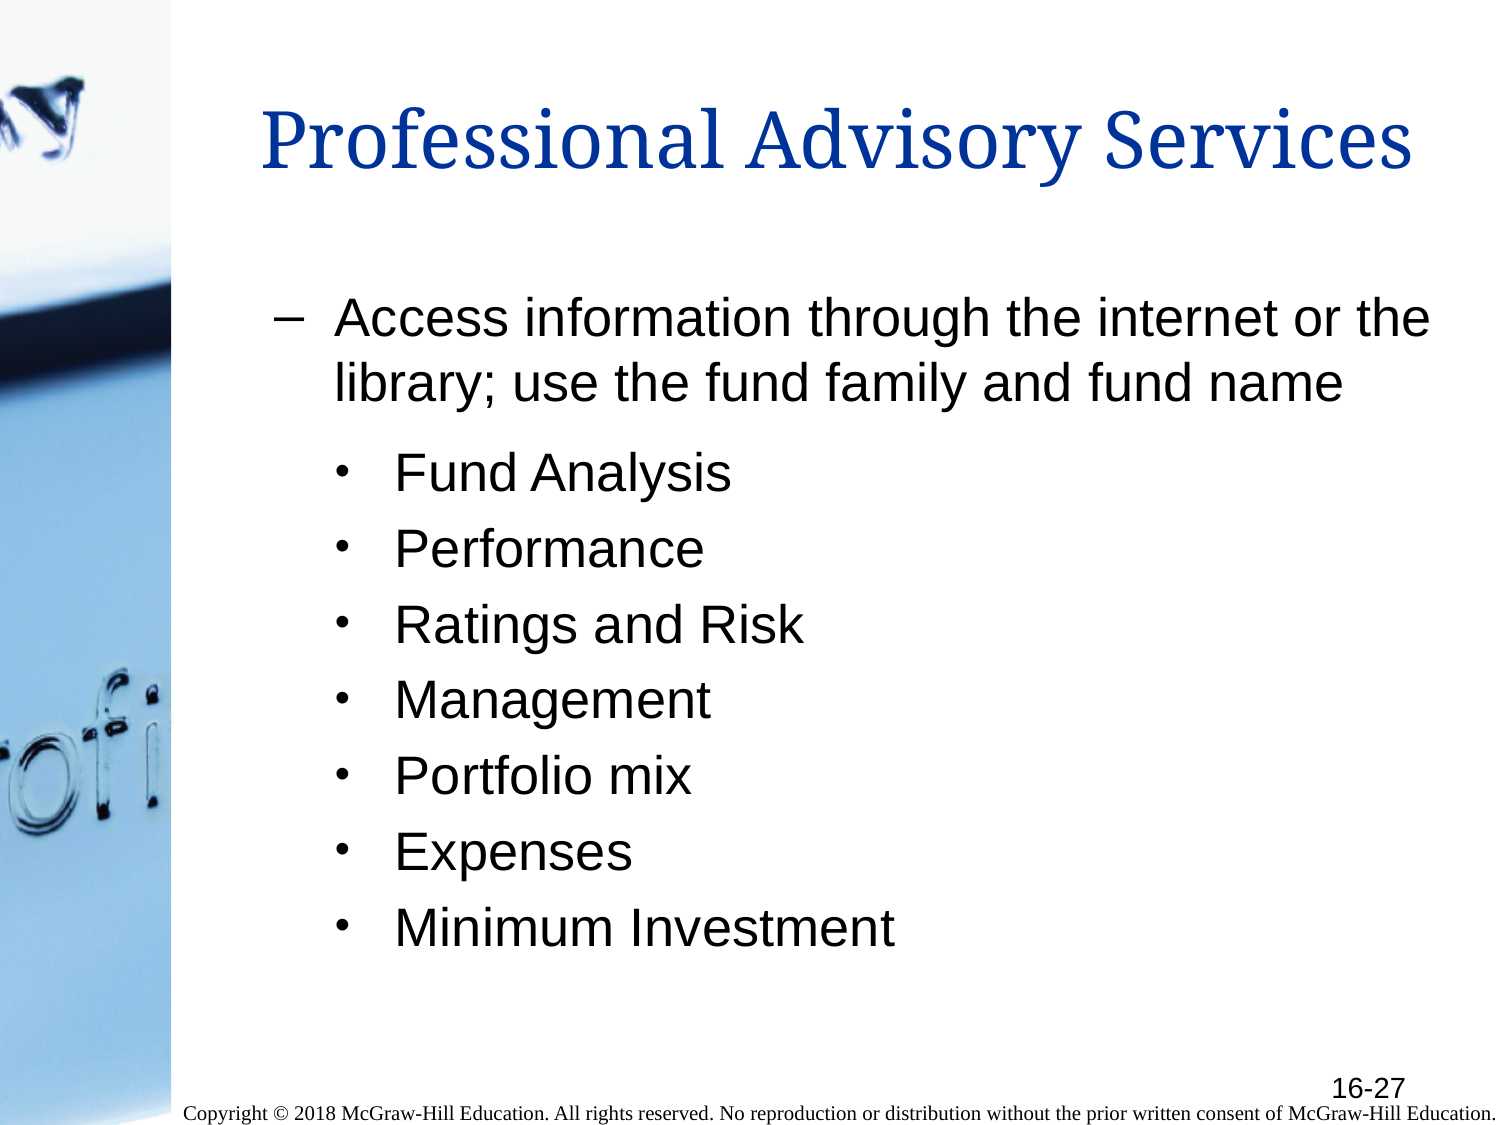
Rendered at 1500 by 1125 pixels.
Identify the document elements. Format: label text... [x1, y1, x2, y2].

title Professional Advisory Services [174, 46, 1500, 228]
text_box 16-27 [1316, 1062, 1500, 1113]
list Access information through the internet or the library; use the fund family and fund name Fund Analysis Performance Ratings and Risk Management Portfolio mix Expenses Minimum Investment [200, 275, 1463, 1050]
